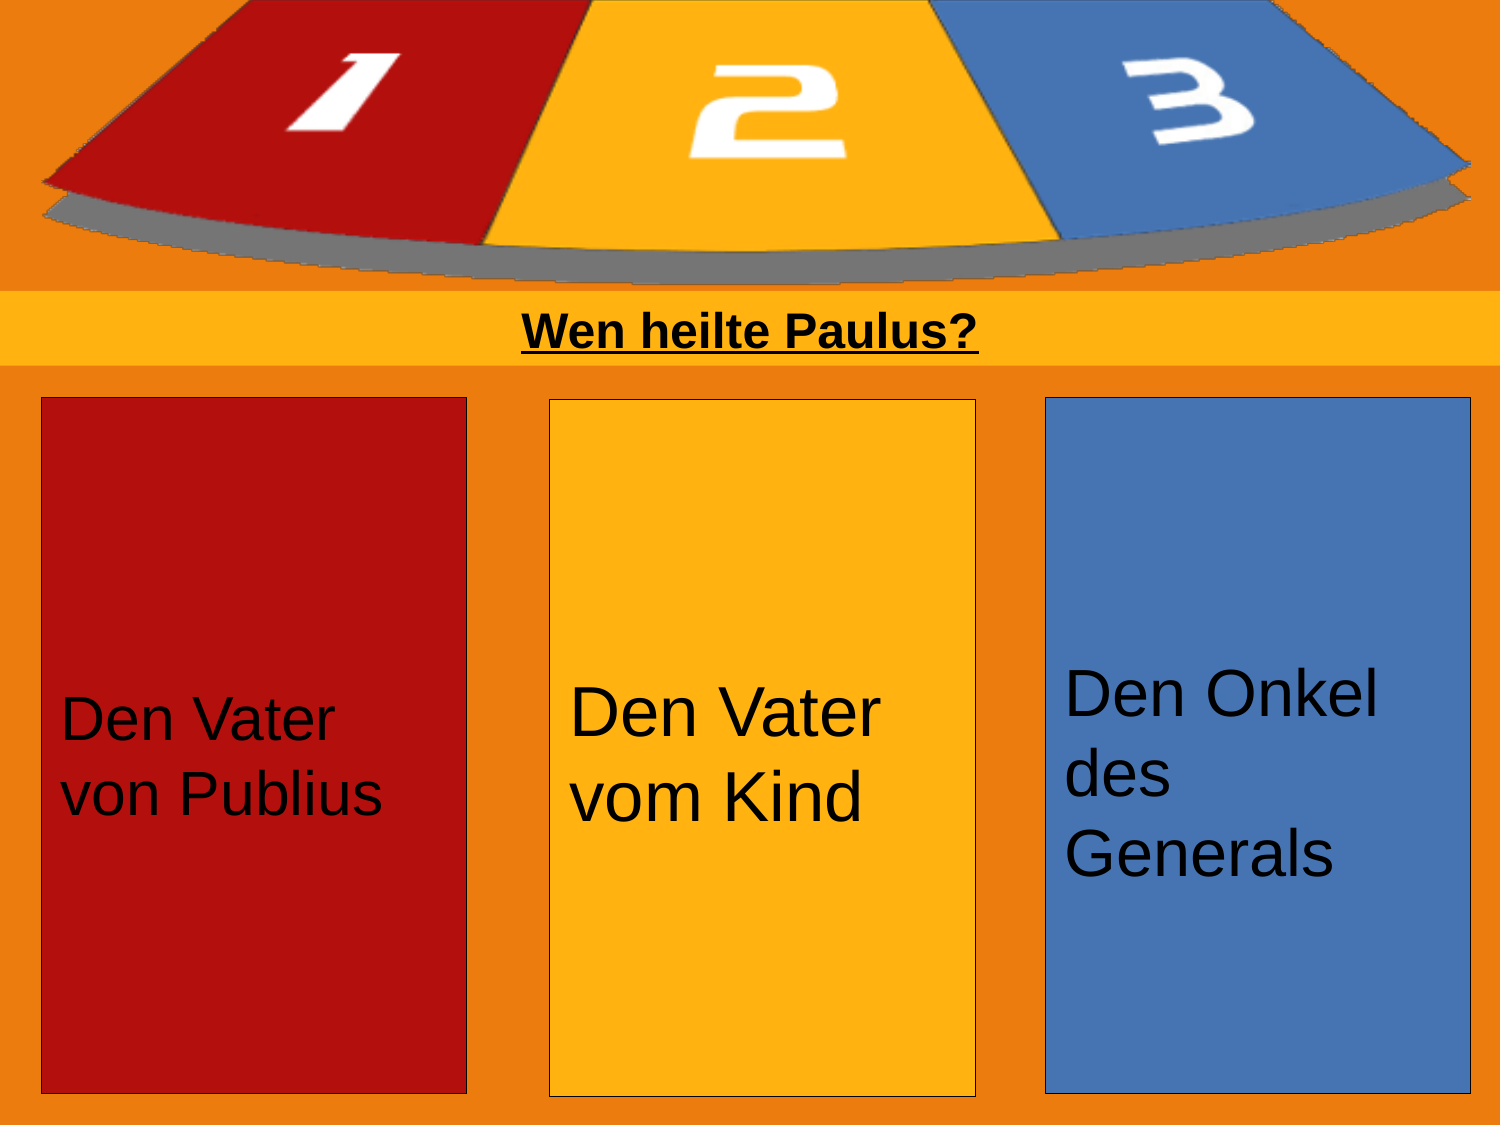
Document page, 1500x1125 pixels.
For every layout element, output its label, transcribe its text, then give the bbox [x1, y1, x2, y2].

text_box [549, 399, 976, 1097]
text_box Den Vater von Publius [53, 671, 455, 836]
picture [40, 0, 1471, 292]
text_box Wen heilte Paulus? [0, 290, 1500, 366]
text_box [1045, 397, 1471, 1094]
text_box [41, 397, 467, 1094]
text_box Den Onkel des Generals [1057, 642, 1459, 897]
text_box Den Vater vom Kind [561, 657, 964, 843]
